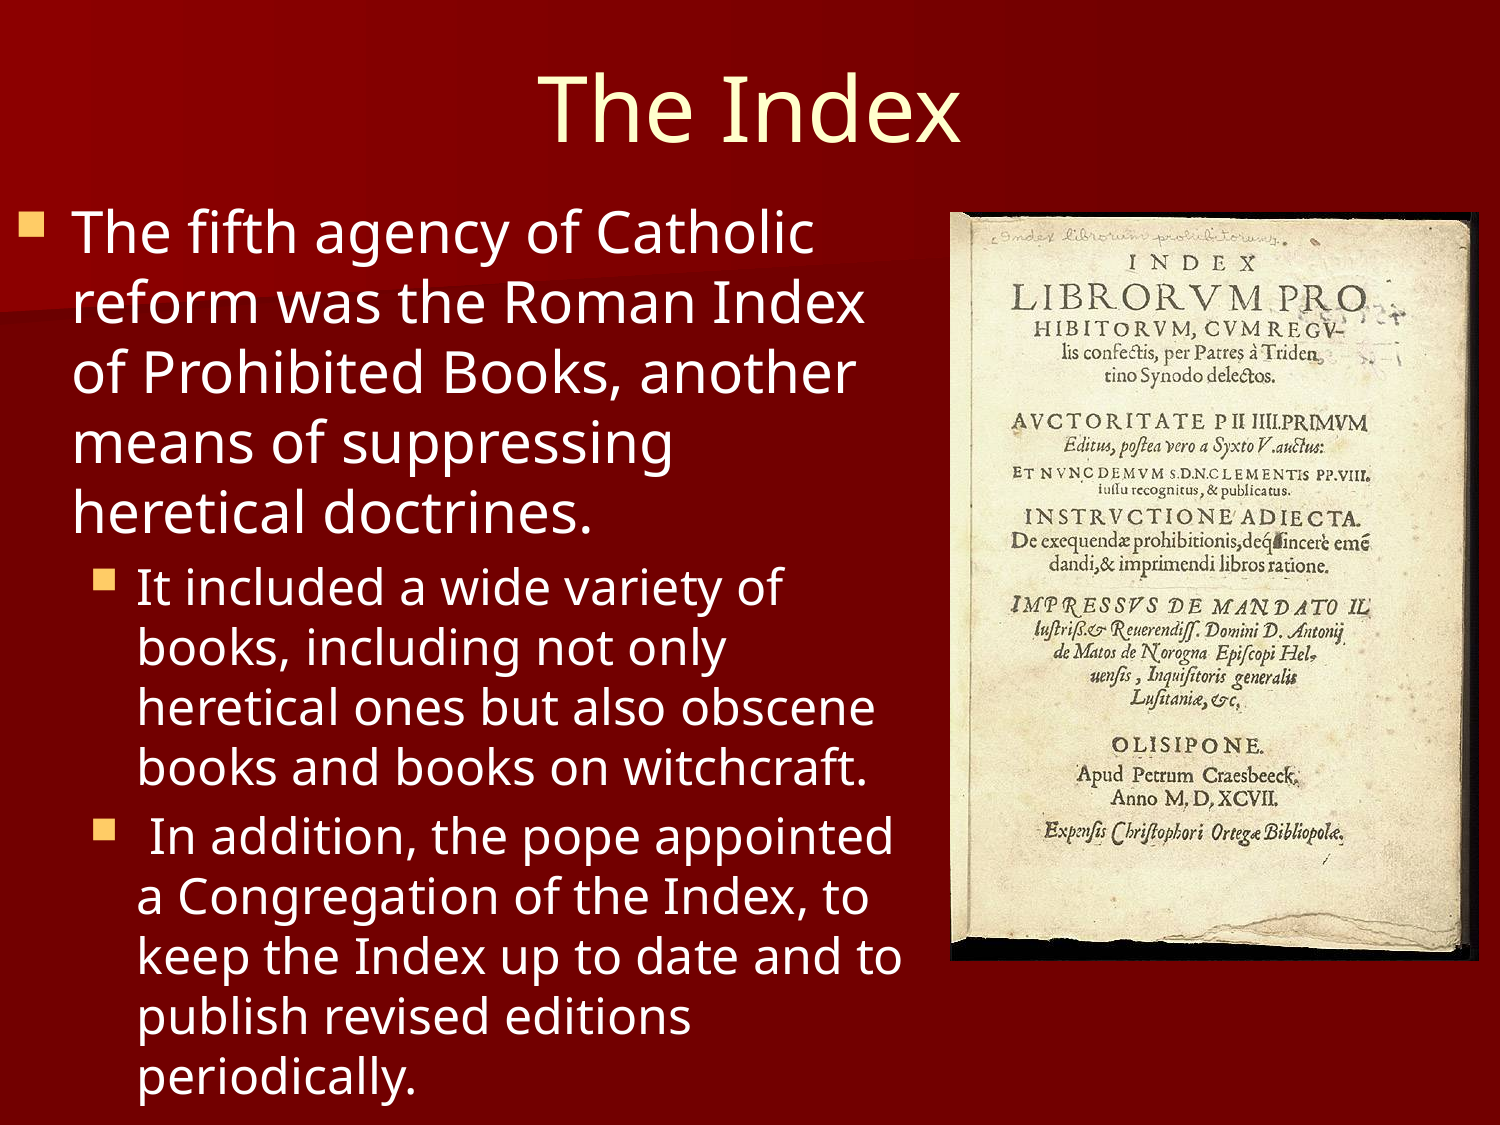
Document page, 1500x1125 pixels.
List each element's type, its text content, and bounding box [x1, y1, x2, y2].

list The fifth agency of Catholic reform was the Roman Index of Prohibited Books, another means of suppressing heretical doctrines. It included a wide variety of books, including not only heretical ones but also obscene books and books on witchcraft. In addition, the pope appointed a Congregation of the Index, to keep the Index up to date and to publish revised editions periodically. [0, 187, 938, 1063]
picture [949, 212, 1480, 962]
title The Index [74, 12, 1426, 201]
